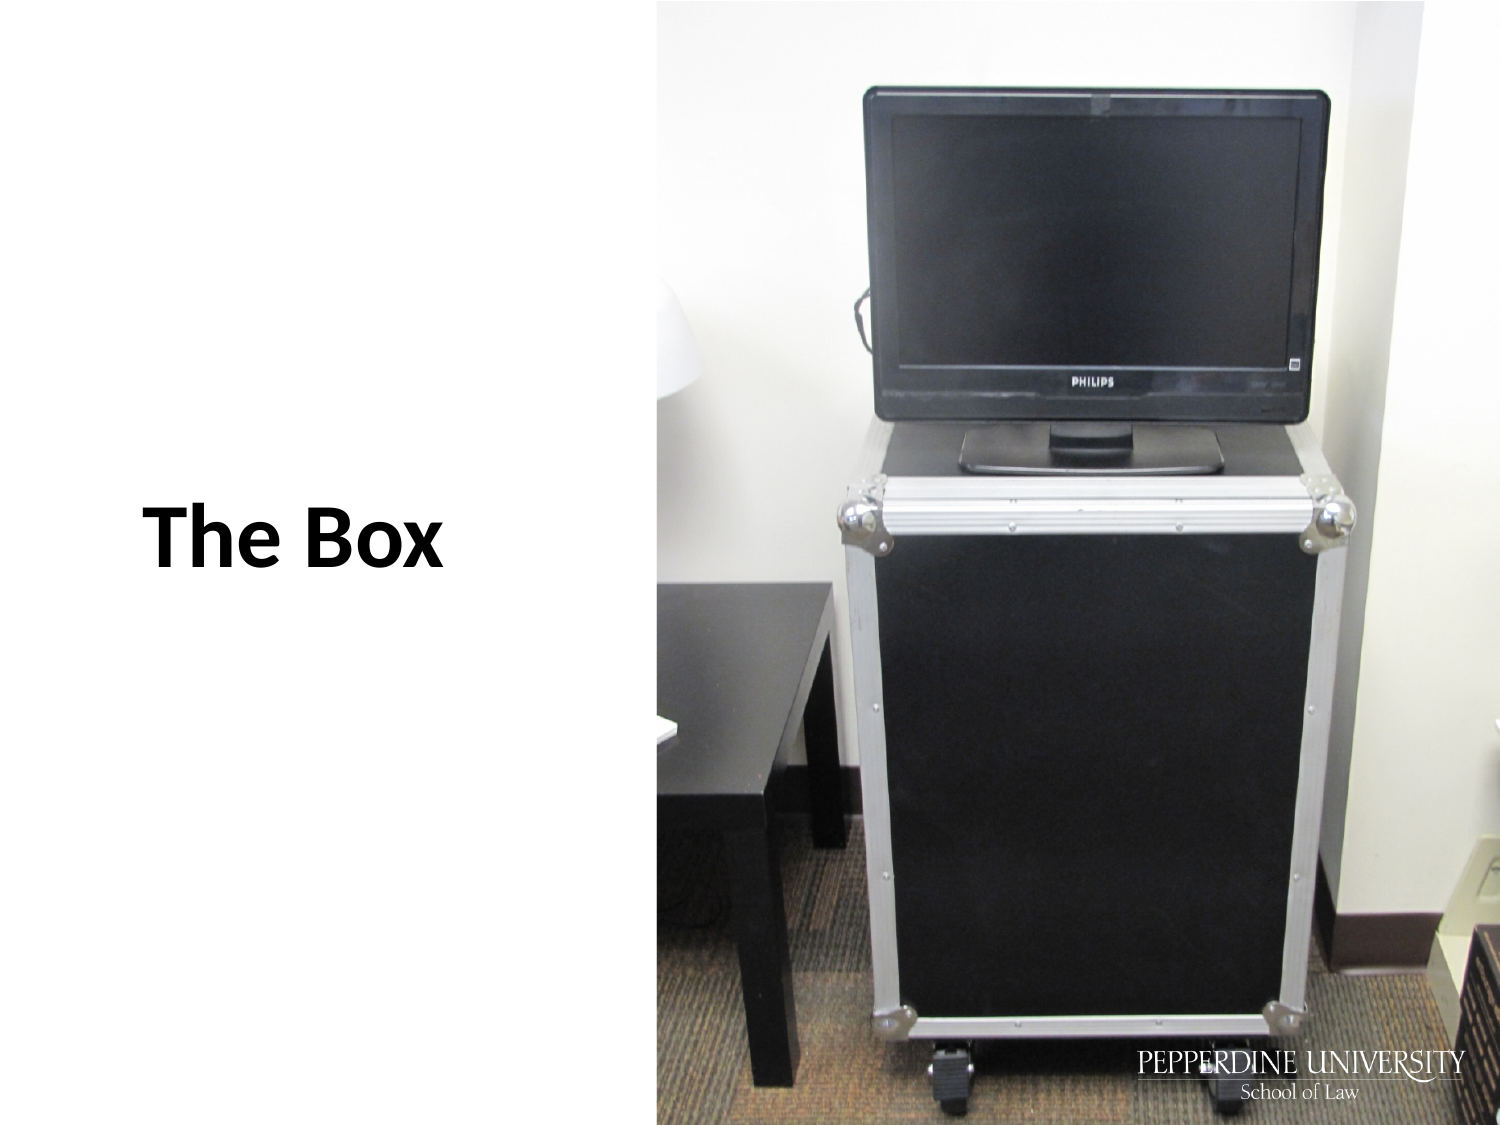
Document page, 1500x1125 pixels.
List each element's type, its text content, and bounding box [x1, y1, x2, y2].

title The Box [99, 437, 488, 625]
picture [515, 2, 1500, 1124]
